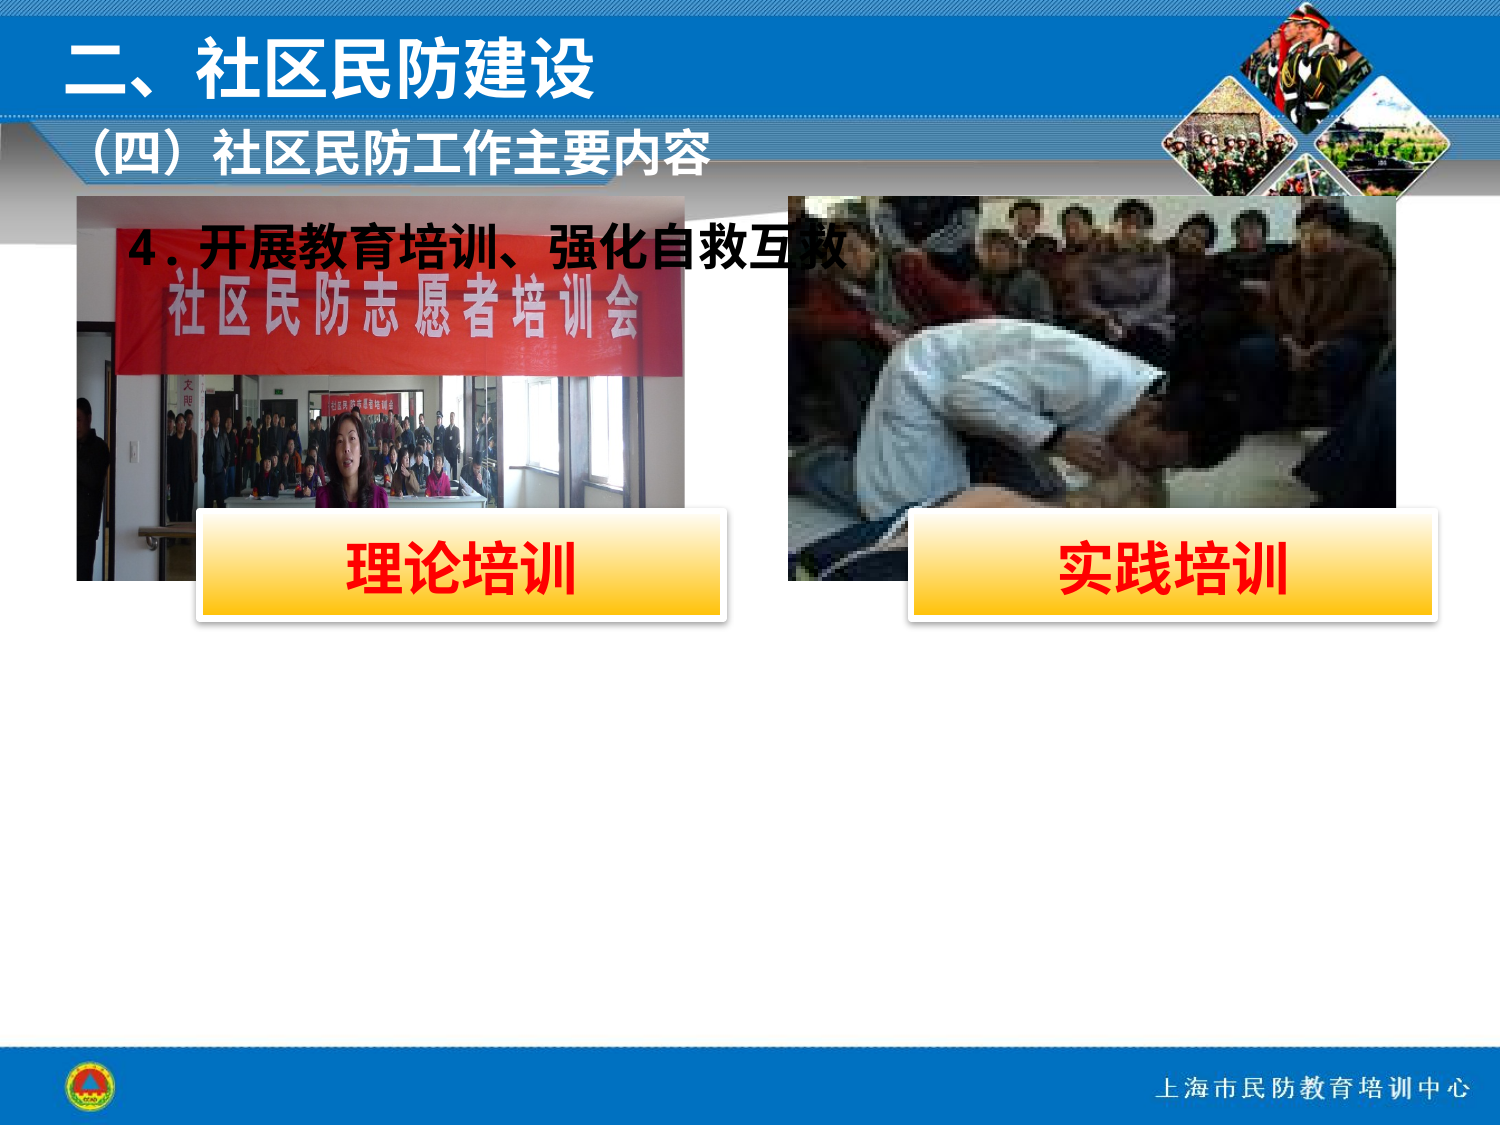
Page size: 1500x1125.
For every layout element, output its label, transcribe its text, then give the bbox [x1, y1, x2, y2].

text_box 二、社区民防建设 [47, 19, 1436, 114]
picture [0, 0, 1500, 1125]
text_box （四）社区民防工作主要内容 [47, 113, 728, 189]
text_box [76, 196, 1436, 1084]
